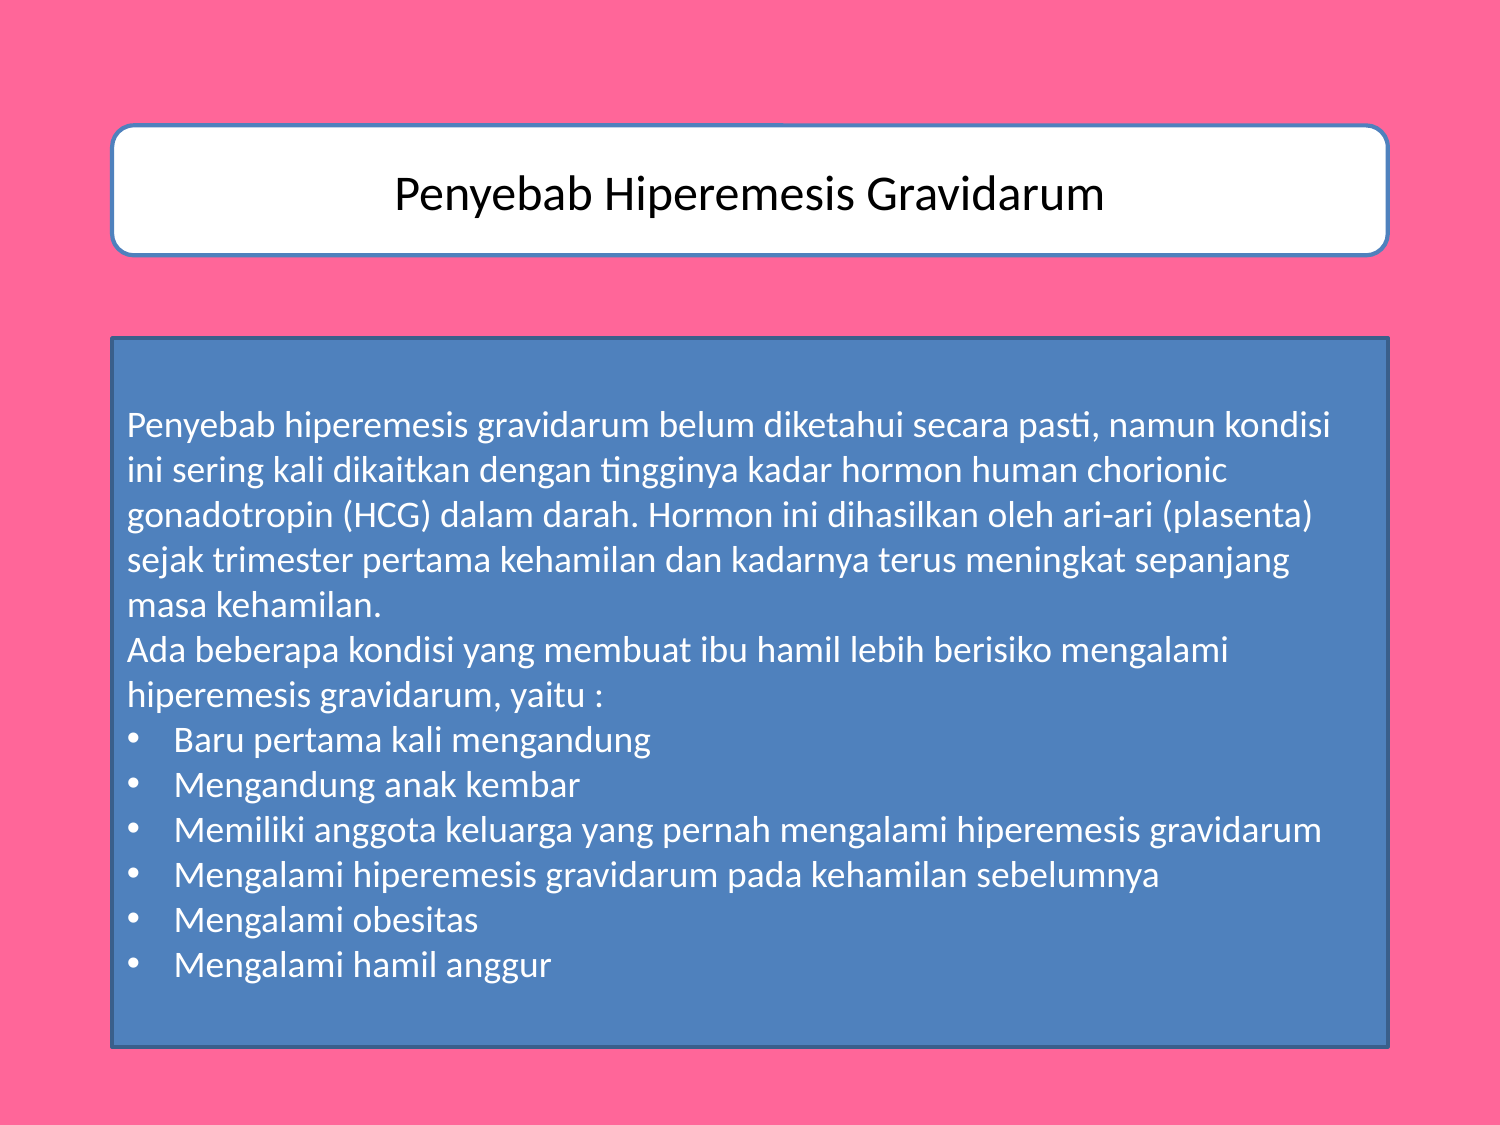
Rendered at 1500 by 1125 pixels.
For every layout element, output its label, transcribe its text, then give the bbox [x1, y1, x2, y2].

text_box Penyebab hiperemesis gravidarum belum diketahui secara pasti, namun kondisi ini sering kali dikaitkan dengan tingginya kadar hormon human chorionic gonadotropin (HCG) dalam darah. Hormon ini dihasilkan oleh ari-ari (plasenta) sejak trimester pertama kehamilan dan kadarnya terus meningkat sepanjang masa kehamilan. Ada beberapa kondisi yang membuat ibu hamil lebih berisiko mengalami hiperemesis gravidarum, yaitu : Baru pertama kali mengandung Mengandung anak kembar Memiliki anggota keluarga yang pernah mengalami hiperemesis gravidarum Mengalami hiperemesis gravidarum pada kehamilan sebelumnya Mengalami obesitas Mengalami hamil anggur [110, 336, 1390, 1049]
text_box Penyebab Hiperemesis Gravidarum [109, 123, 1390, 258]
